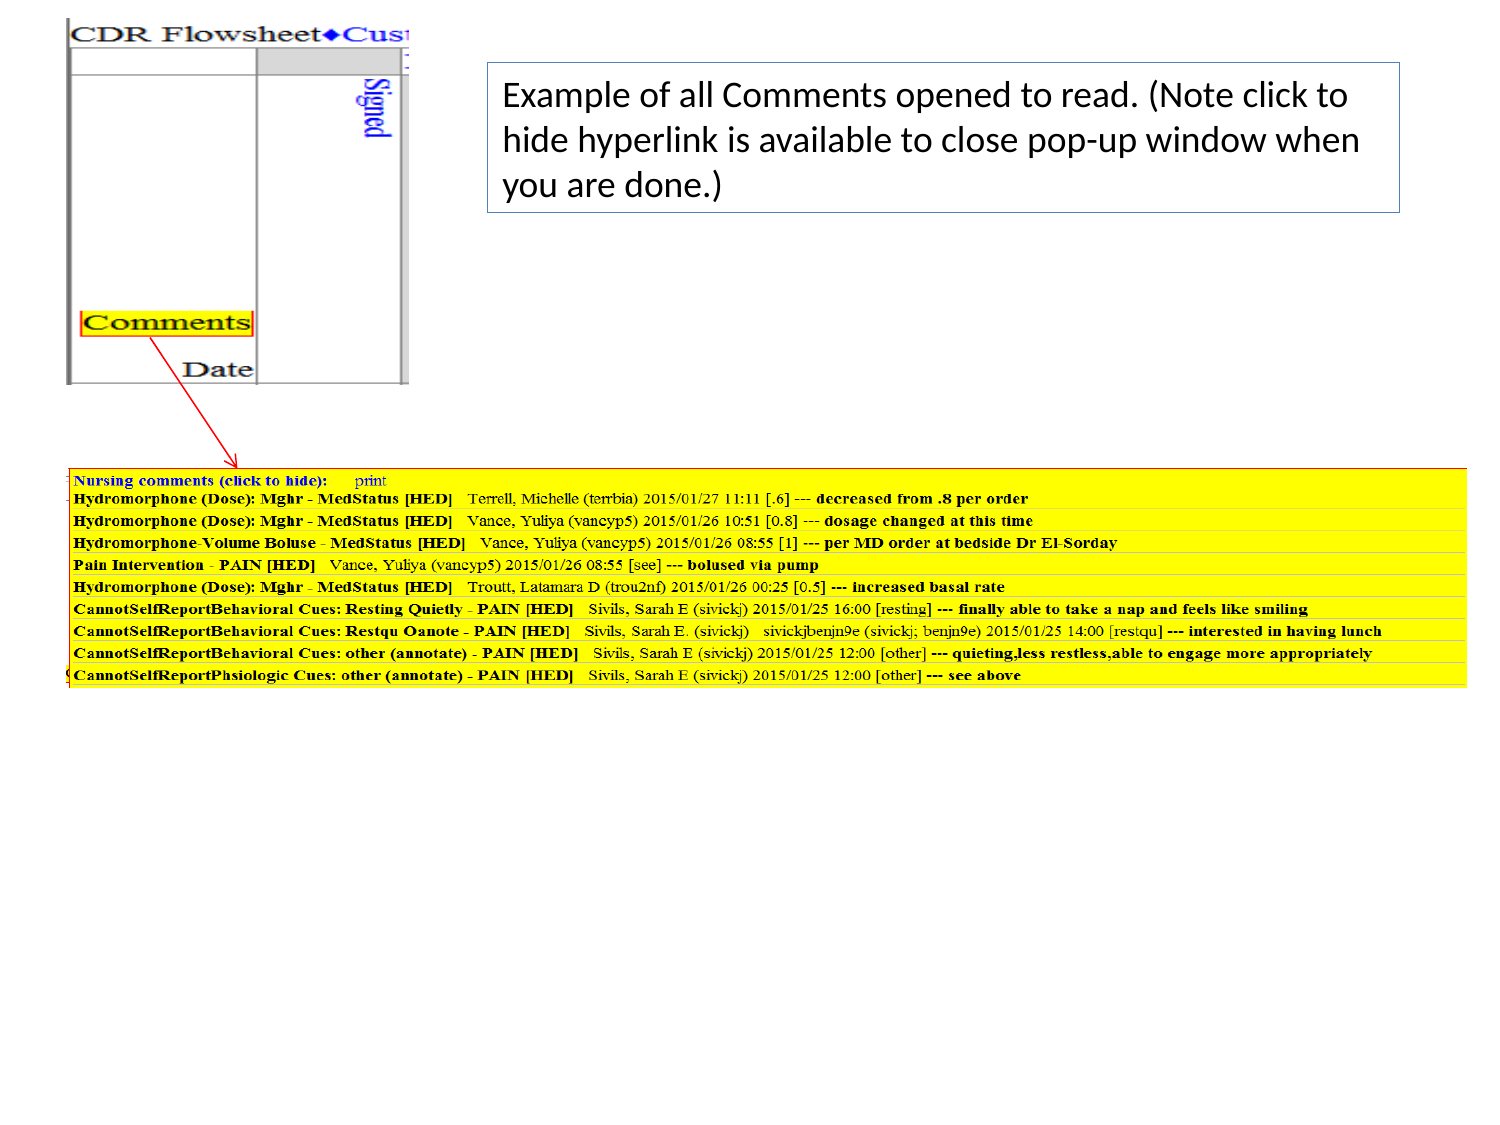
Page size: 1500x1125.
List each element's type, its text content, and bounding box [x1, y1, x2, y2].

text_box Example of all Comments opened to read. (Note click to hide hyperlink is available to close pop-up window when you are done.) [487, 62, 1400, 213]
picture [65, 468, 1467, 688]
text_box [149, 337, 238, 469]
picture [66, 18, 409, 385]
